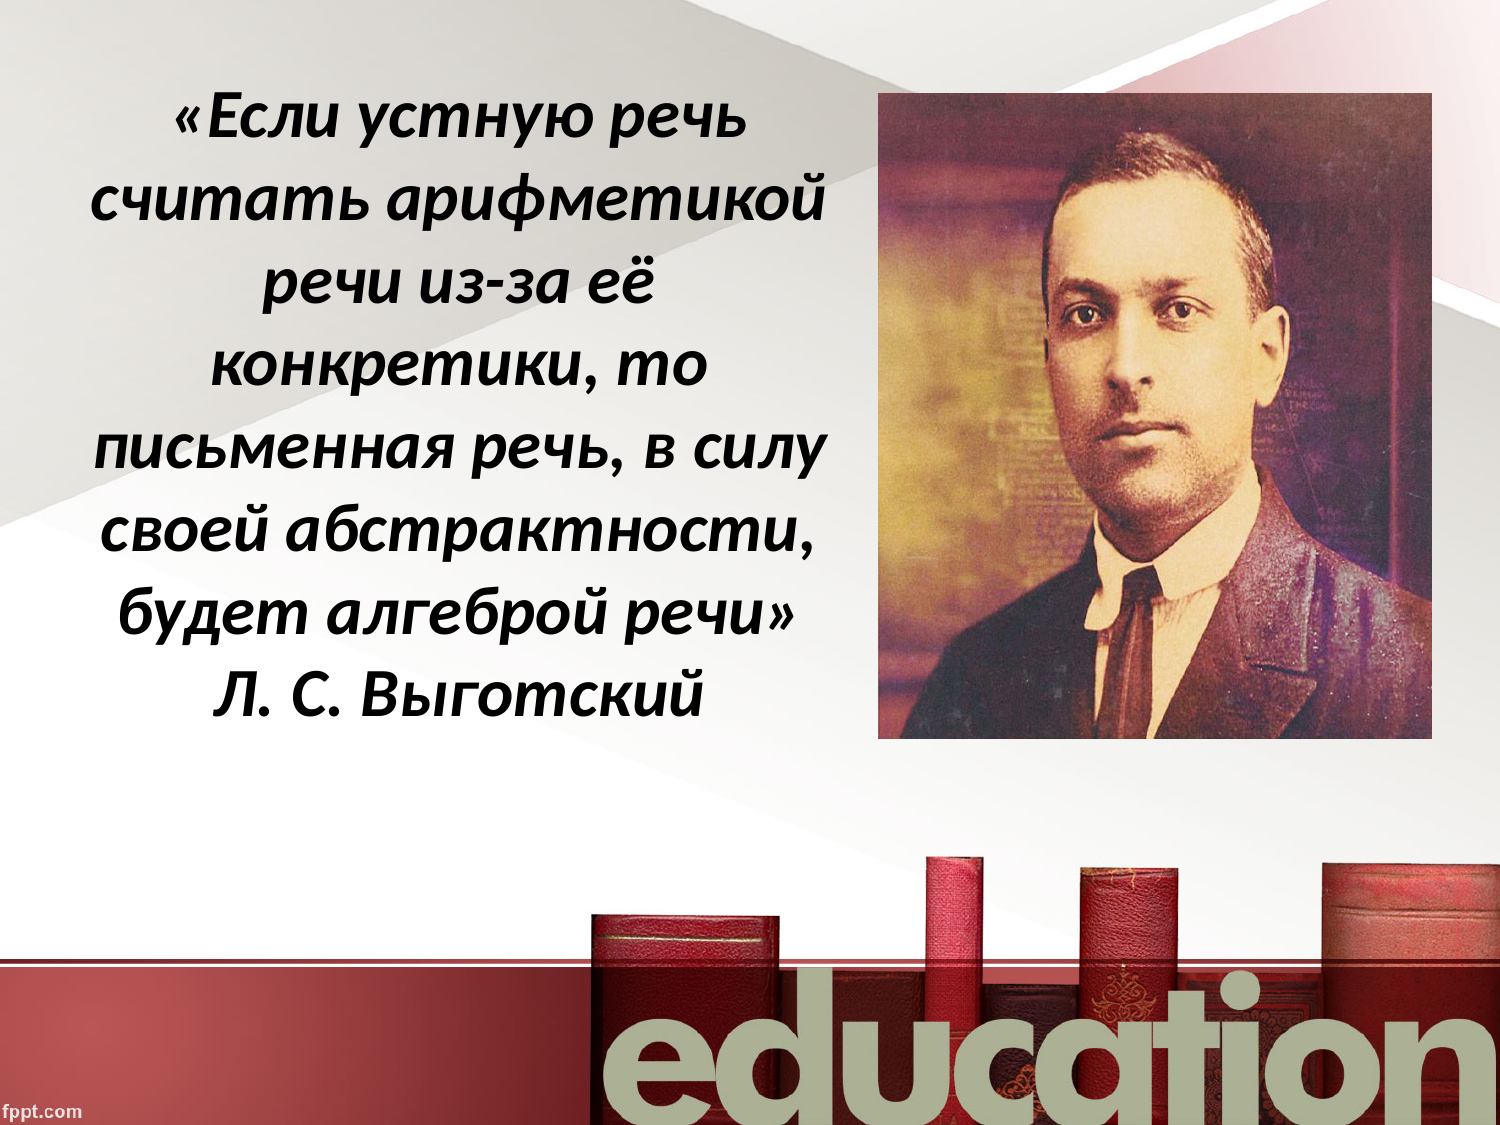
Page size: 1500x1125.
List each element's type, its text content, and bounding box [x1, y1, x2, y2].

title «Если устную речь считать арифметикой речи из-за её конкретики, то письменная речь, в силу своей абстрактности, будет алгеброй речи» Л. С. Выготский [75, 45, 844, 856]
picture [0, 0, 1500, 1125]
